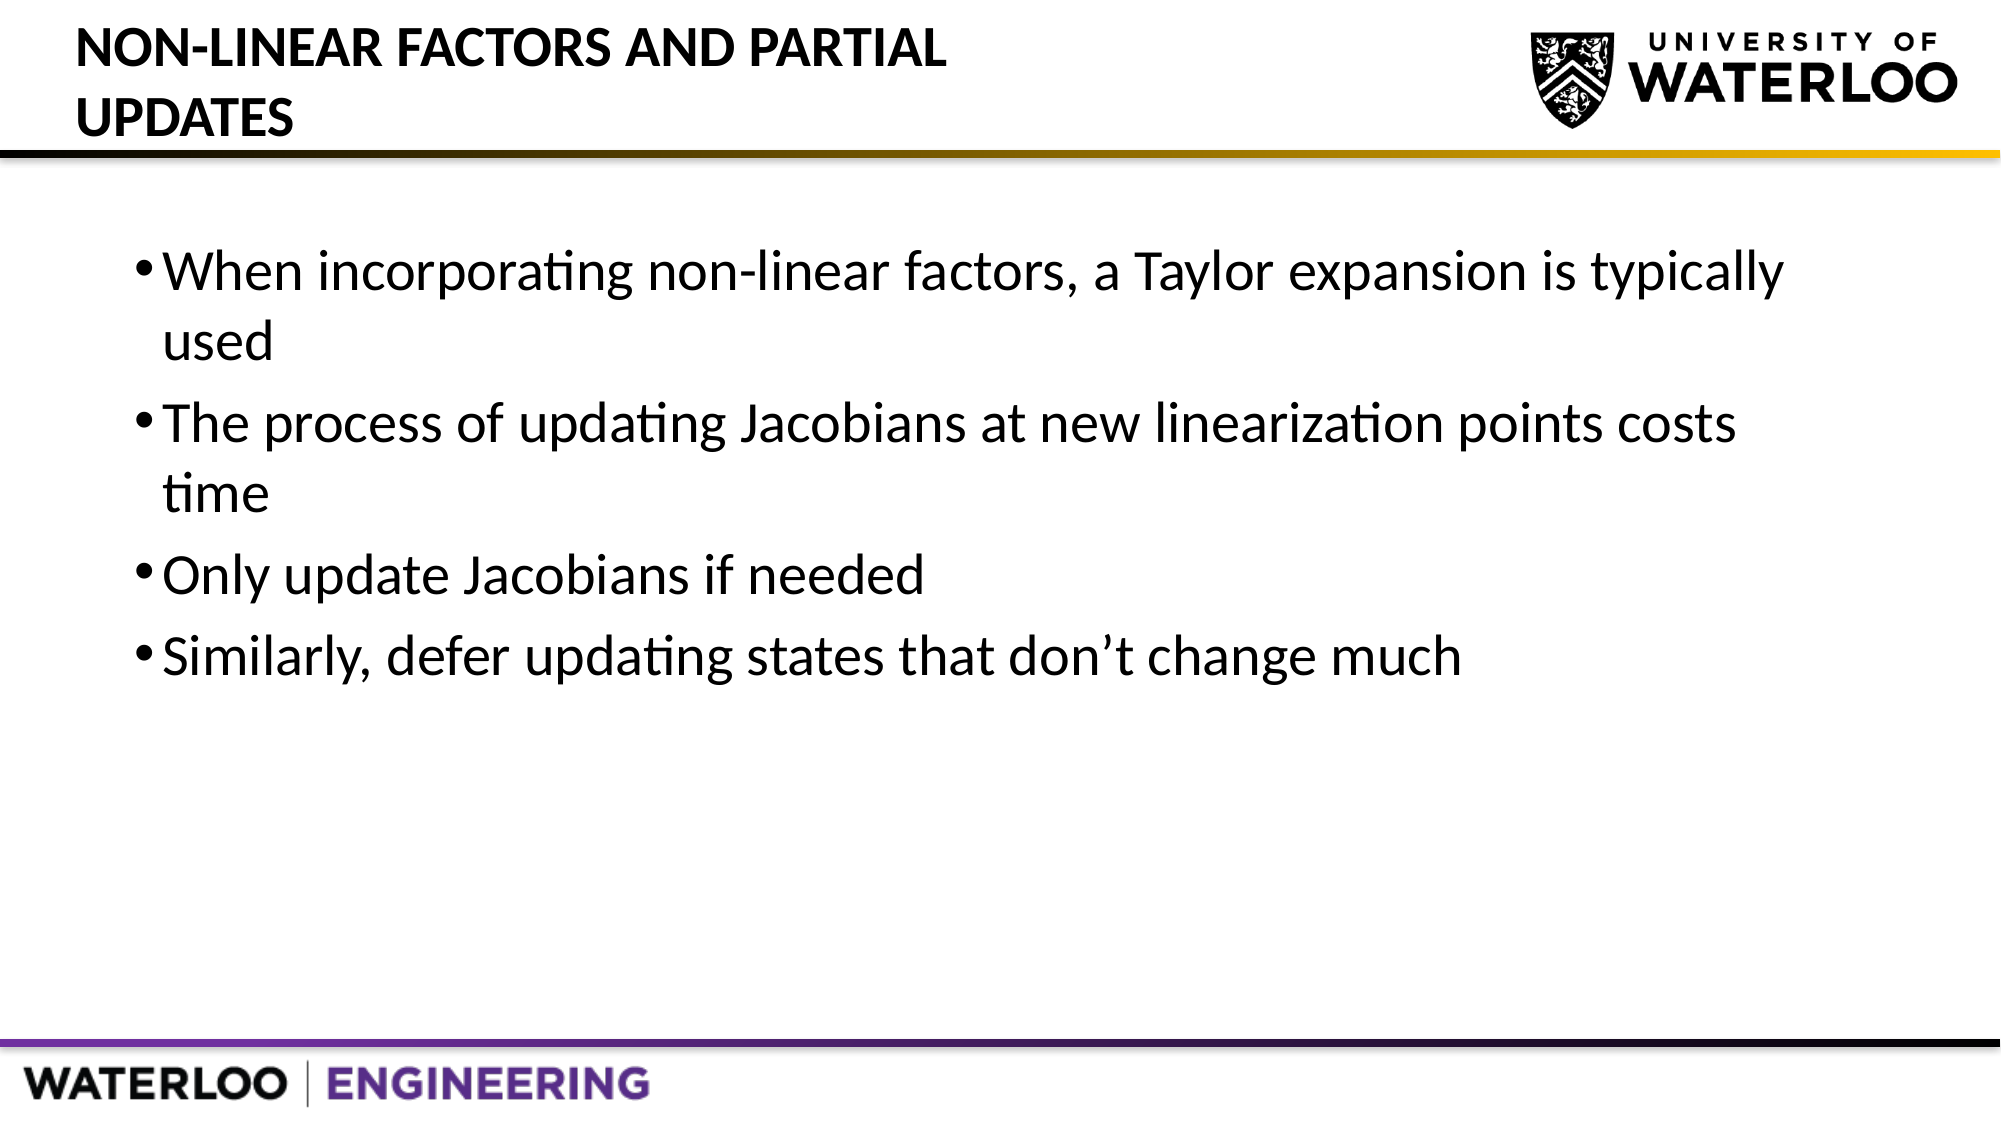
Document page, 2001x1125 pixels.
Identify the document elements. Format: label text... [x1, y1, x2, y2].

title Non-Linear Factors and Partial Updates [60, 7, 1060, 150]
picture [1448, 0, 2001, 199]
picture [7, 1046, 659, 1111]
list When incorporating non-linear factors, a Taylor expansion is typically used The process of updating Jacobians at new linearization points costs time Only update Jacobians if needed Similarly, defer updating states that don’t change much [118, 224, 1870, 926]
